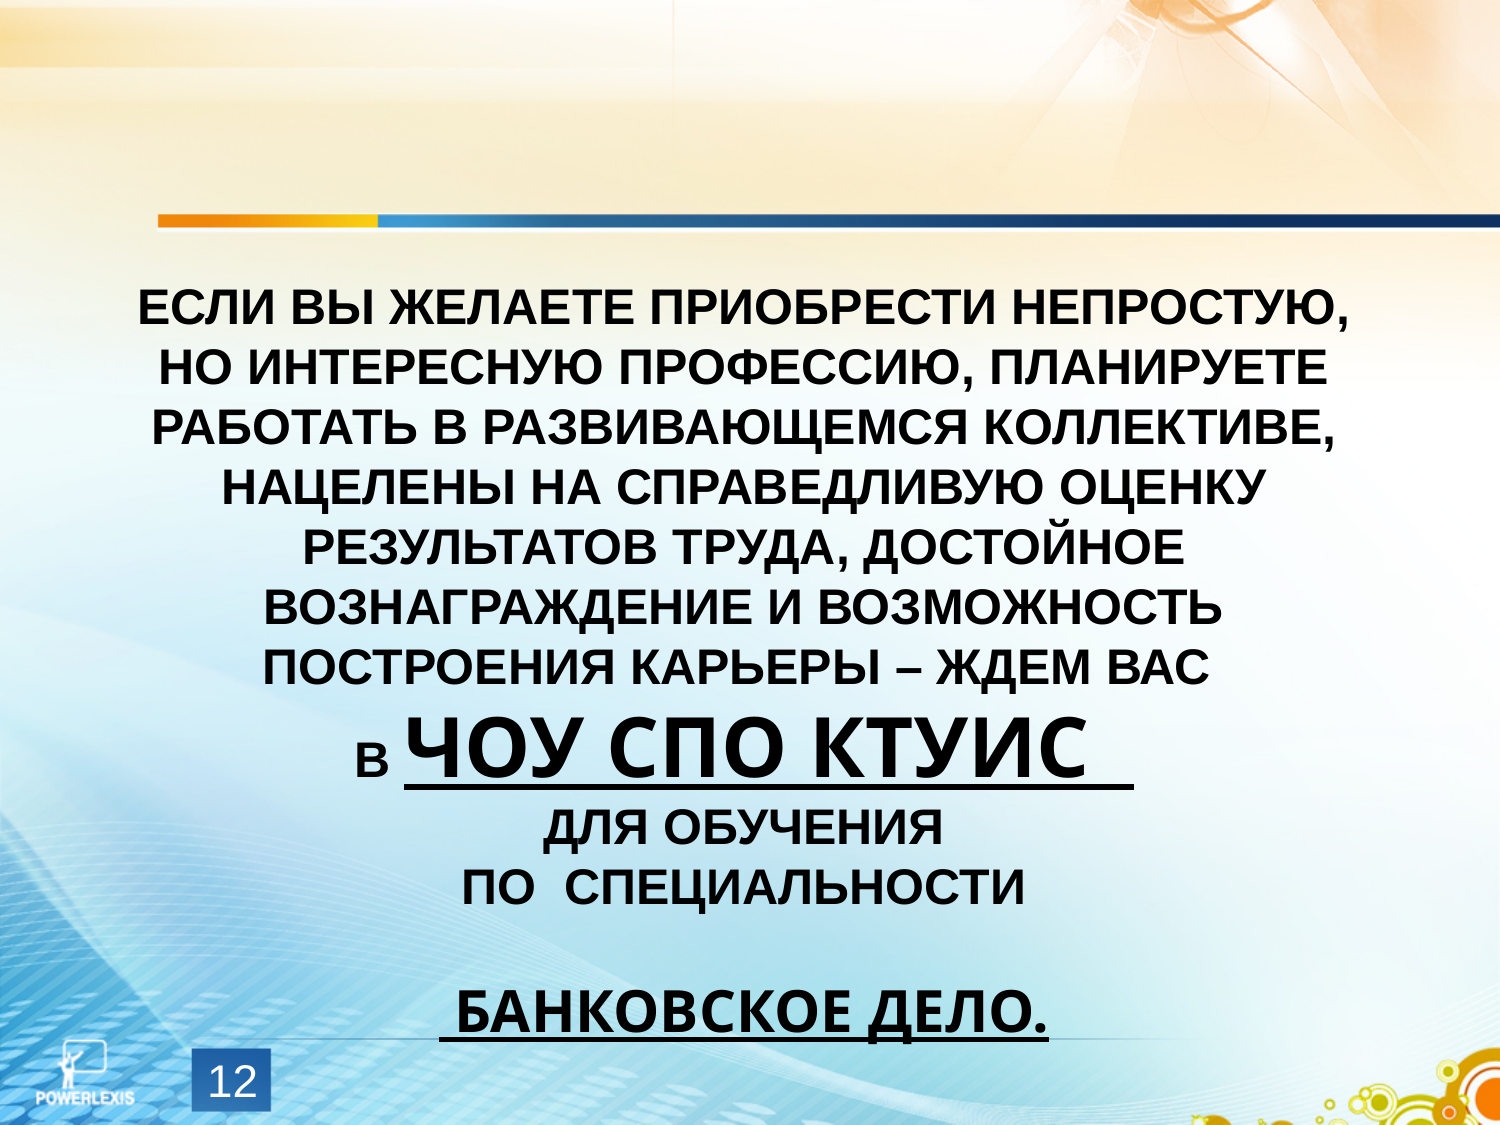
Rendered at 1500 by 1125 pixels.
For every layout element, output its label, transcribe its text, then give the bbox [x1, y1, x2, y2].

picture [0, 0, 1500, 1125]
text_box Если вы желаете приобрести непростую, но интересную профессию, планируете работать в развивающемся коллективе, нацелены на справедливую оценку результатов труда, достойное вознаграждение и возможность построения карьеры – ждем вас в Чоу спо ктуис для обучения По специальности банковское дело. [100, 267, 1388, 1122]
